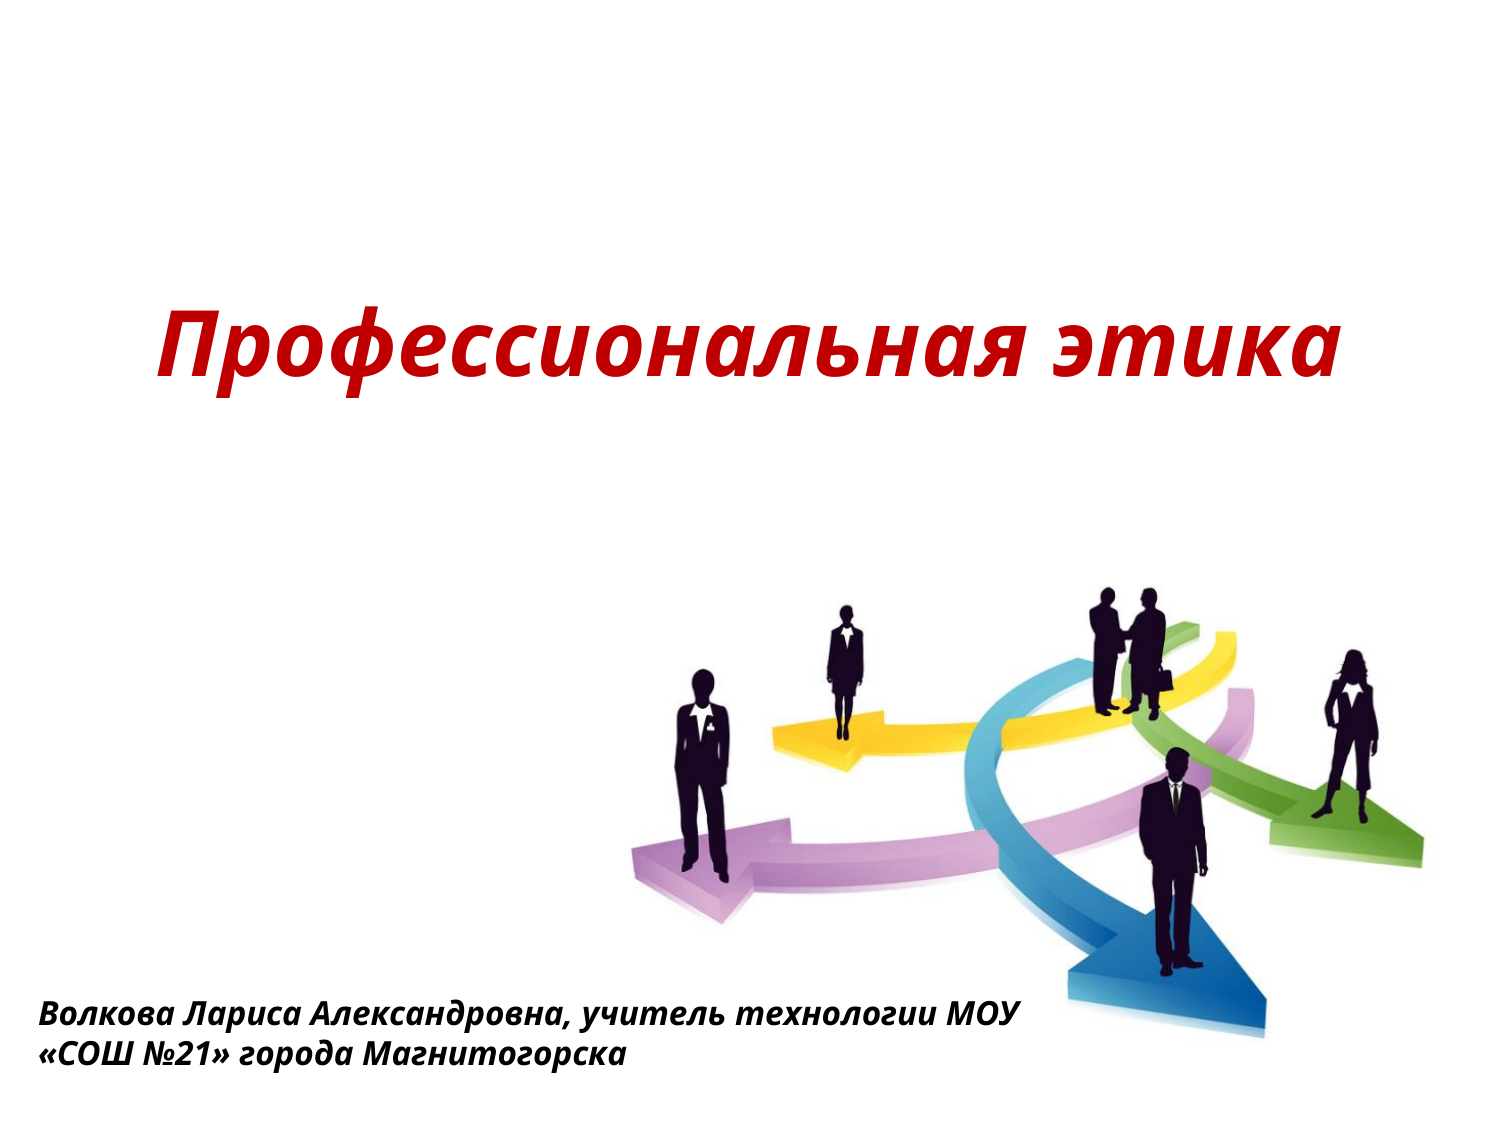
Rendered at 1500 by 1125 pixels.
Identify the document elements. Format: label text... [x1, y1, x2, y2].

picture [615, 503, 1434, 1077]
text_box Волкова Лариса Александровна, учитель технологии МОУ «СОШ №21» города Магнитогорска [23, 984, 611, 1079]
title Профессиональная этика [112, 164, 1388, 516]
